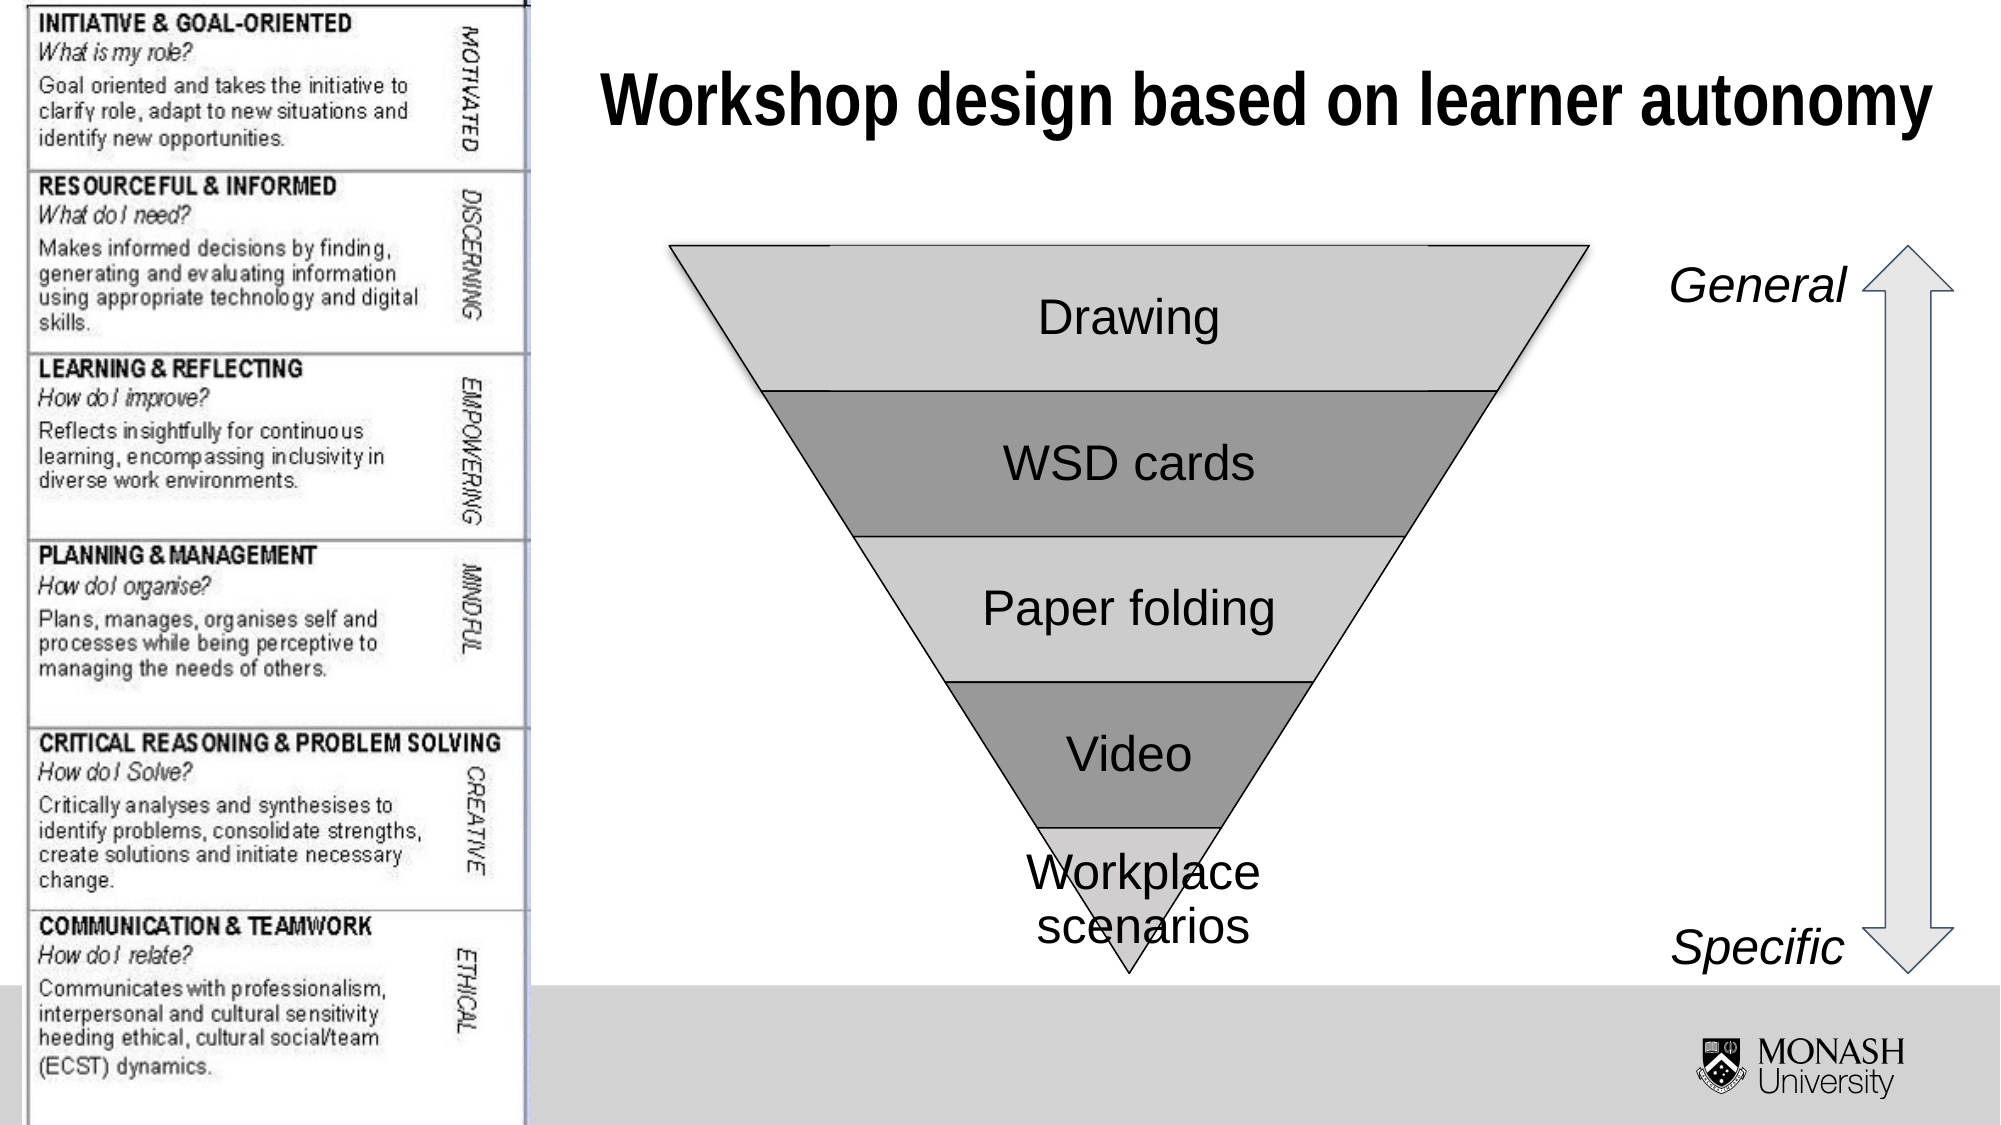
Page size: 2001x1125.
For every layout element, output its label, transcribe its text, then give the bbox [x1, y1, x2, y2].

text_box [1863, 245, 1954, 974]
text_box Specific [1655, 906, 1863, 982]
picture [1696, 1038, 1904, 1099]
picture [22, 0, 531, 1125]
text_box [668, 245, 1590, 974]
list Workshop design based on learner autonomy [546, 53, 1951, 175]
text_box General [1653, 245, 1865, 321]
